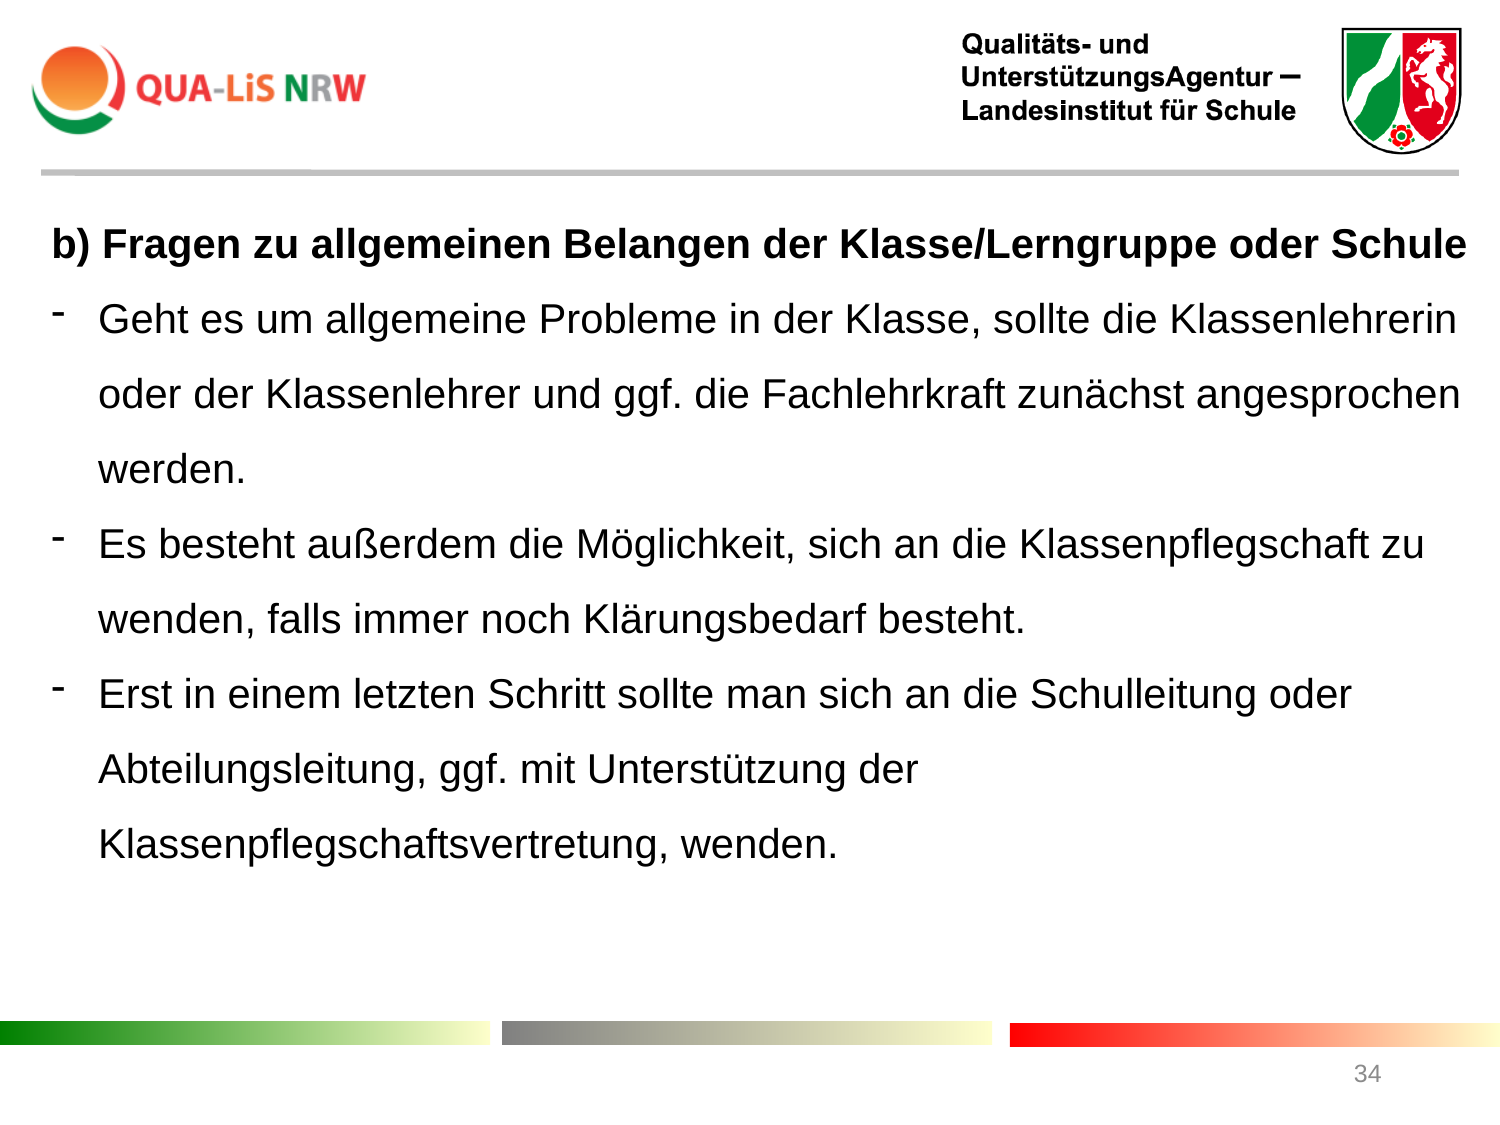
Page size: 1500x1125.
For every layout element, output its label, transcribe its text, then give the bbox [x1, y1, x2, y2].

picture [29, 39, 372, 138]
text_box [512, 1042, 988, 1103]
slide_number 34 [1059, 1042, 1397, 1103]
picture [939, 18, 1471, 161]
text_box b) Fragen zu allgemeinen Belangen der Klasse/Lerngruppe oder Schule Geht es um allgemeine Probleme in der Klasse, sollte die Klassenlehrerin oder der Klassenlehrer und ggf. die Fachlehrkraft zunächst angesprochen werden. Es besteht außerdem die Möglichkeit, sich an die Klassenpflegschaft zu wenden, falls immer noch Klärungsbedarf besteht. Erst in einem letzten Schritt sollte man sich an die Schulleitung oder Abteilungsleitung, ggf. mit Unterstützung der Klassenpflegschaftsvertretung, wenden. [36, 184, 1496, 950]
